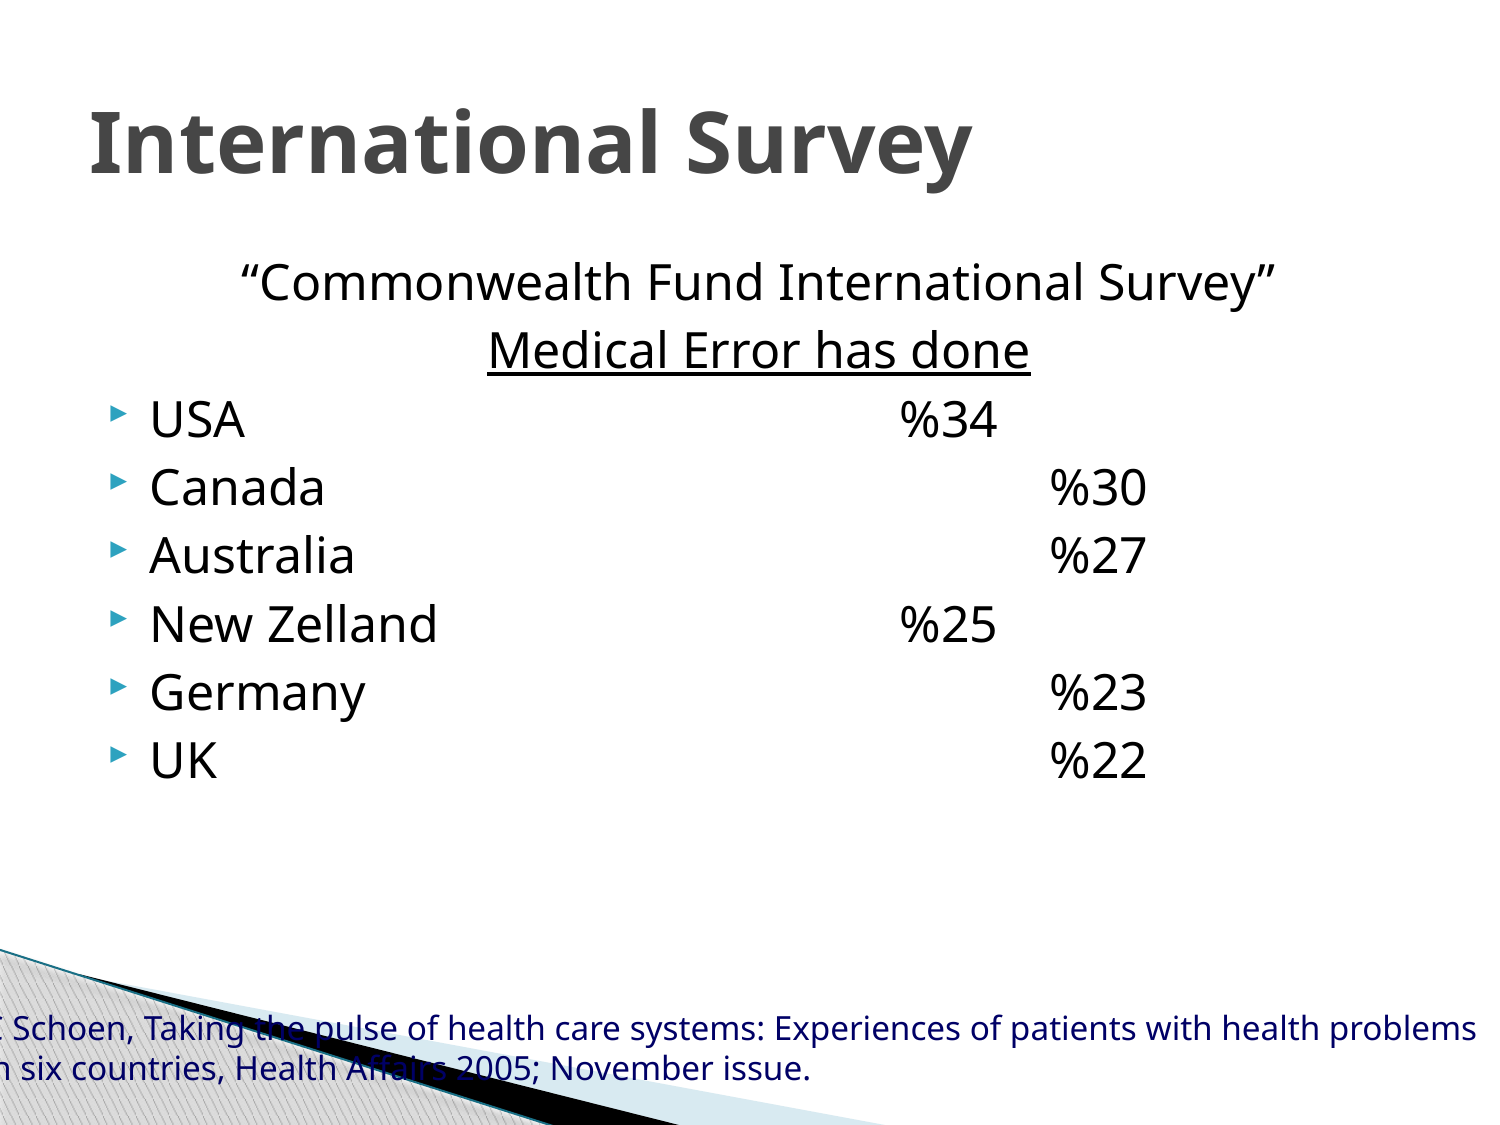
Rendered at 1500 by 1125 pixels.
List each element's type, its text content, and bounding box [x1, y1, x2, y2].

text_box C Schoen, Taking the pulse of health care systems: Experiences of patients with health problems in six countries, Health Affairs 2005; November issue. [0, 999, 1495, 1094]
title International Survey [75, 45, 1425, 233]
list “Commonwealth Fund International Survey” Medical Error has done USA %34 Canada %30 Australia %27 New Zelland %25 Germany %23 UK %22 [75, 243, 1425, 986]
